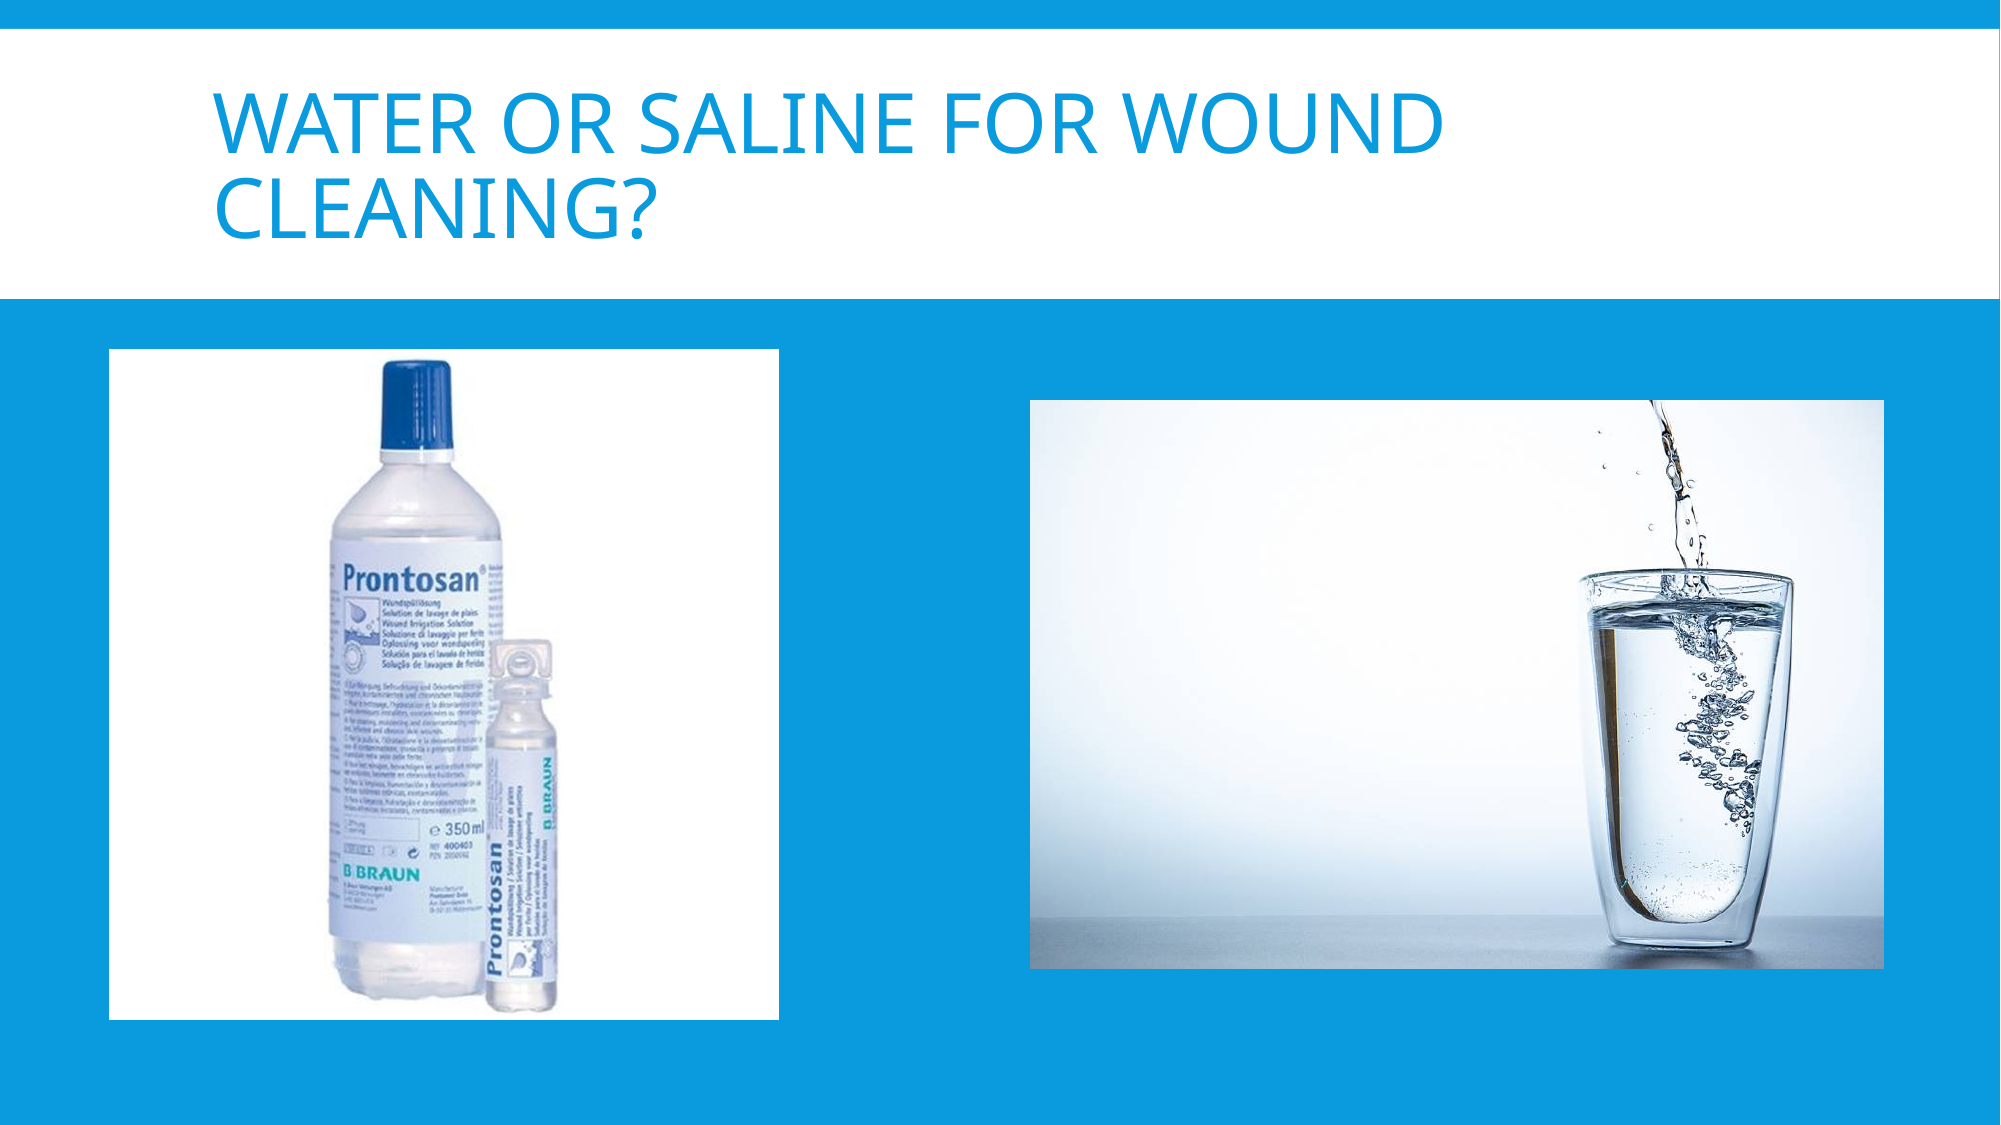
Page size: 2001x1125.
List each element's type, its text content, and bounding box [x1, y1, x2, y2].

picture [110, 350, 778, 1019]
picture [1031, 401, 1883, 968]
title Water or saline for wound cleaning? [197, 46, 1803, 295]
